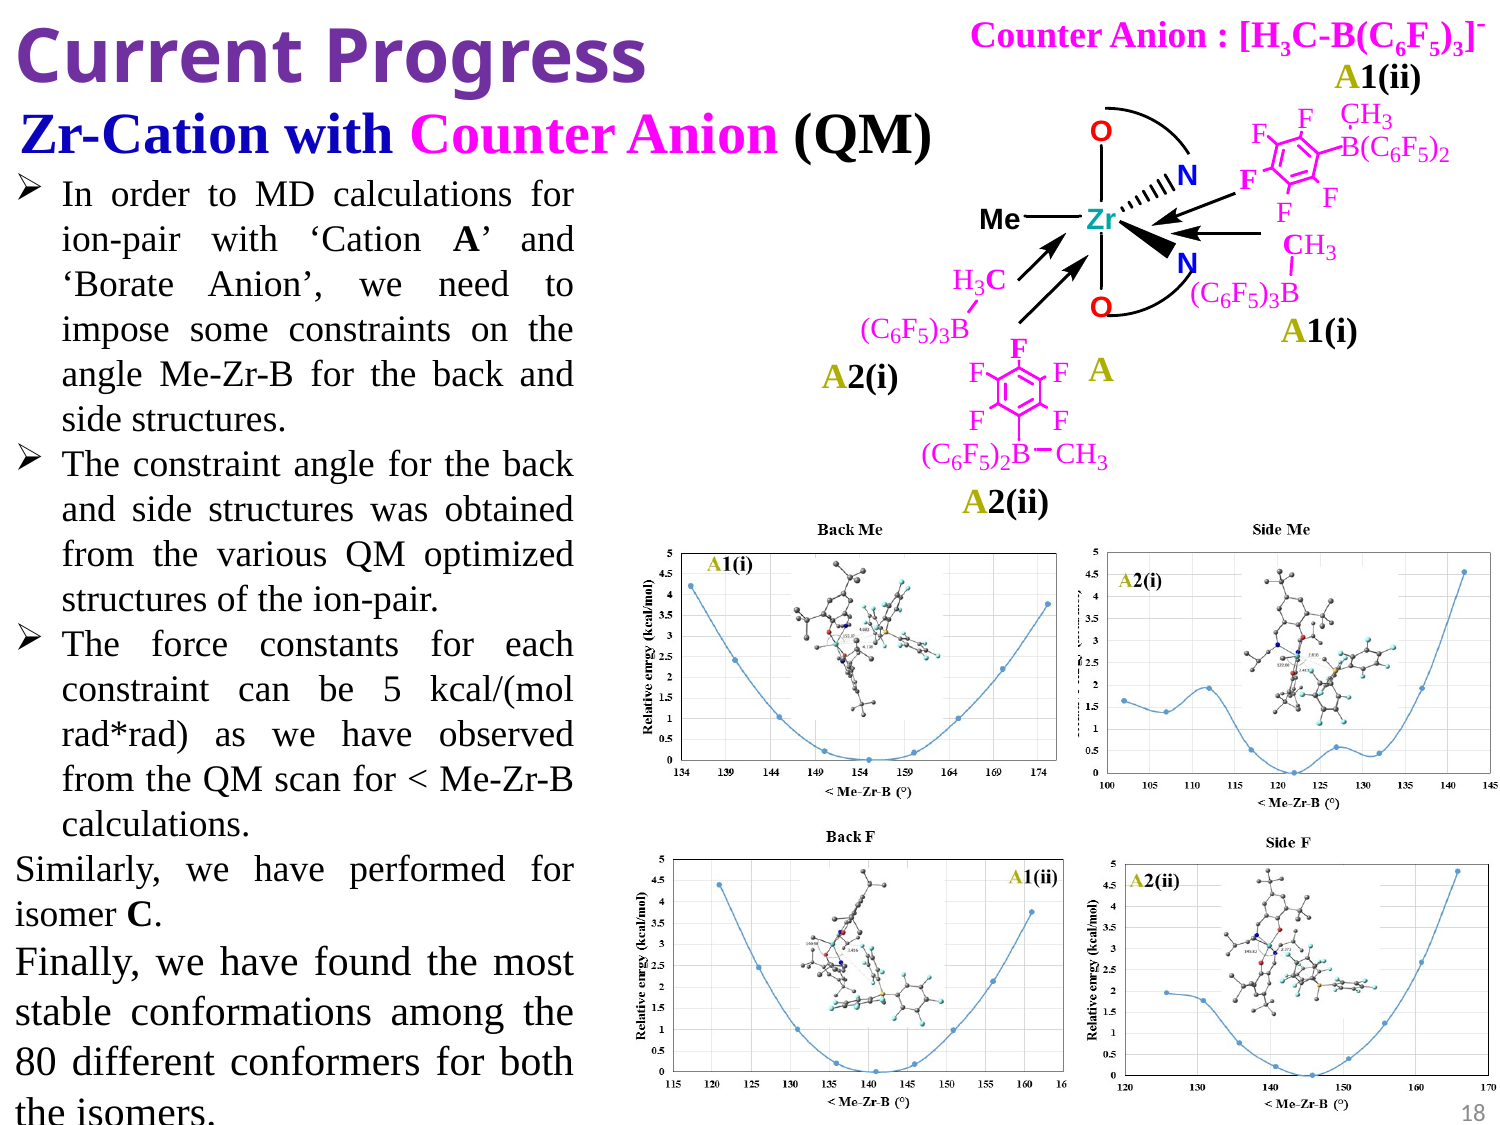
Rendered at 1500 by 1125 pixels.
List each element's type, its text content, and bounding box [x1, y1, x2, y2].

text_box Zr-Cation with Counter Anion (QM) [4, 87, 815, 173]
text_box Counter Anion : [H3C-B(C6F5)3]- [954, 0, 1500, 69]
text_box Current Progress [0, 0, 850, 105]
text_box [815, 48, 1456, 533]
text_box In order to MD calculations for ion-pair with ‘Cation A’ and ‘Borate Anion’, we need to impose some constraints on the angle Me-Zr-B for the back and side structures. The constraint angle for the back and side structures was obtained from the various QM optimized structures of the ion-pair. The force constants for each constraint can be 5 kcal/(mol rad*rad) as we have observed from the QM scan for < Me-Zr-B calculations. Similarly, we have performed for isomer C. Finally, we have found the most stable conformations among the 80 different conformers for both the isomers. [0, 161, 590, 1125]
picture [617, 509, 1500, 1125]
